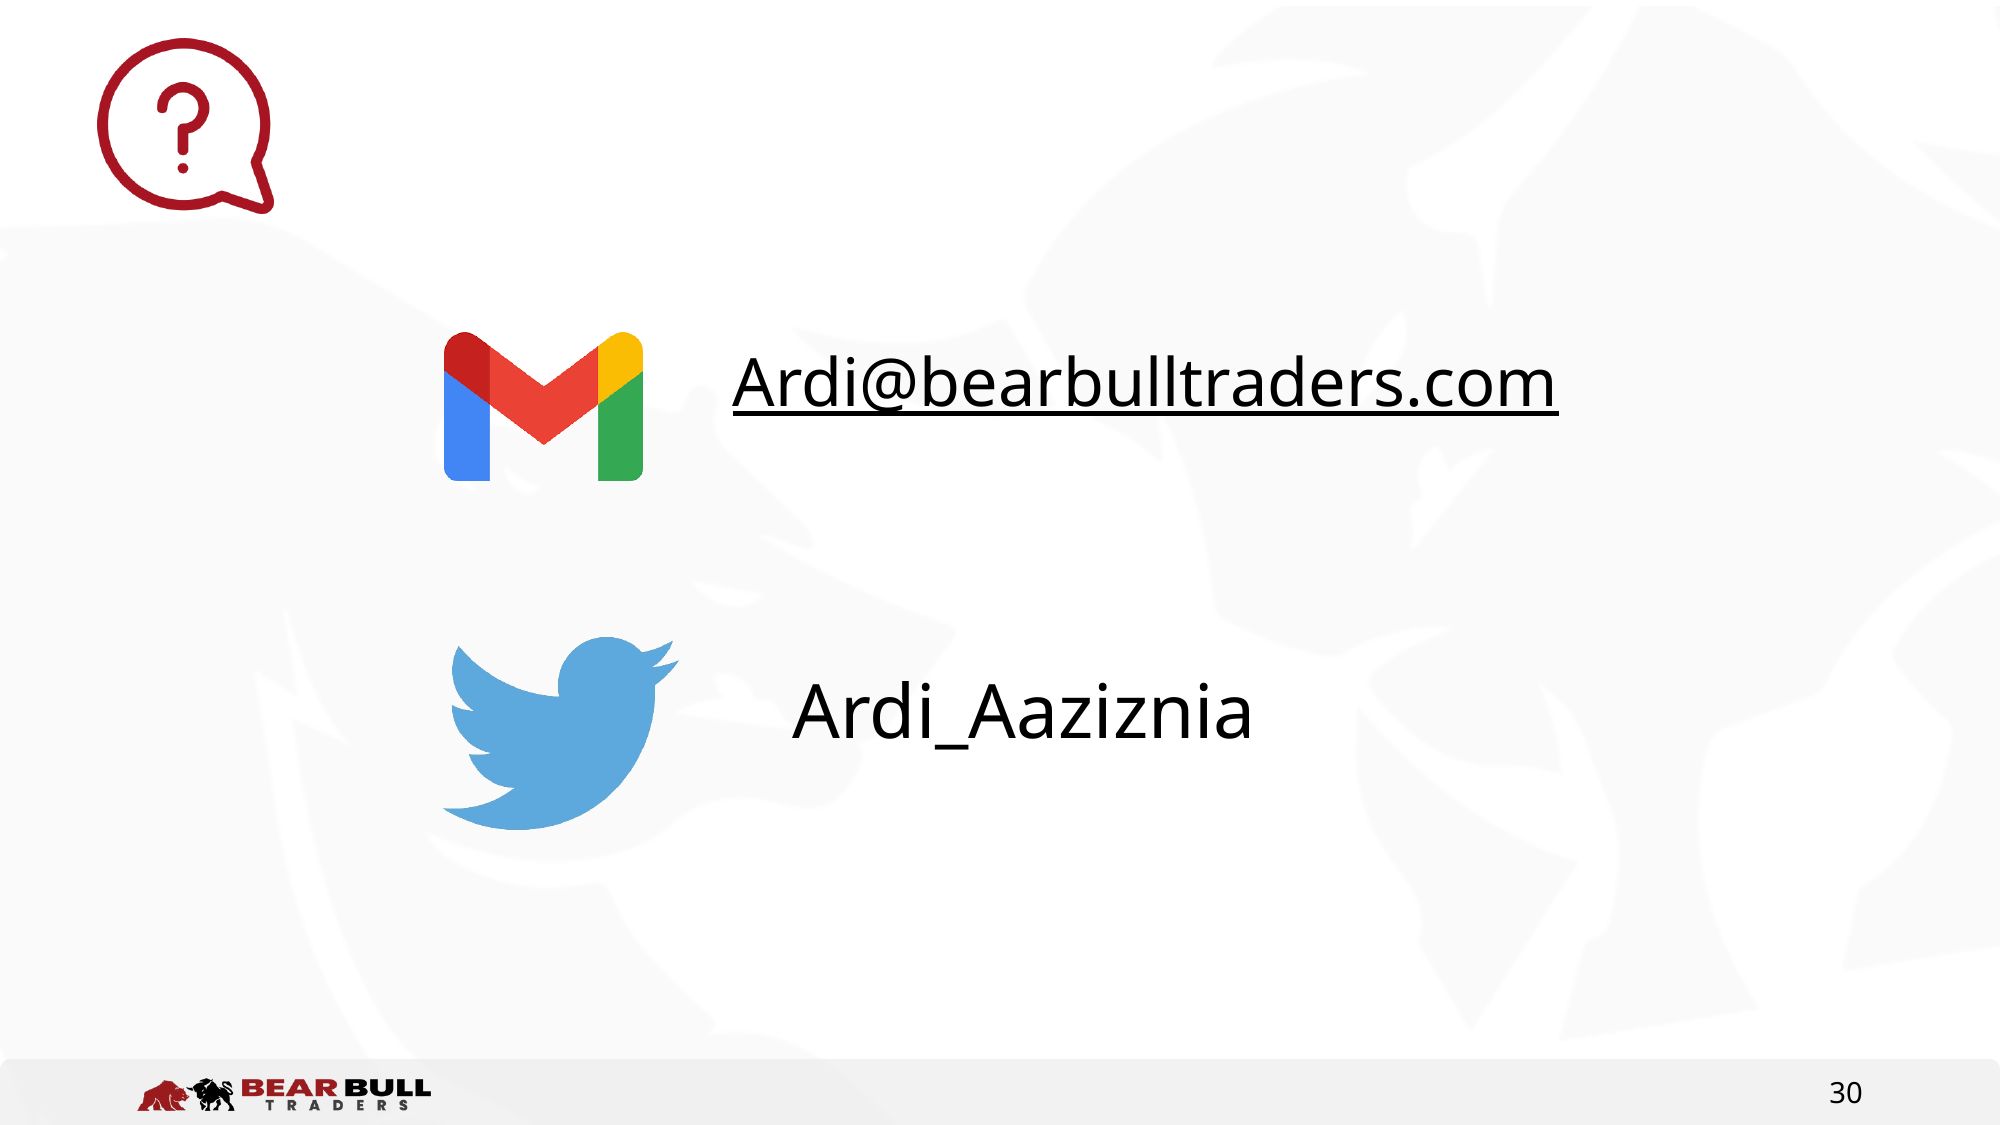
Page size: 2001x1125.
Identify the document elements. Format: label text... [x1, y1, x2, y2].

text_box Ardi_Aaziznia [777, 656, 1417, 761]
picture [0, 6, 2000, 1125]
text_box Ardi@bearbulltraders.com [717, 332, 1664, 438]
